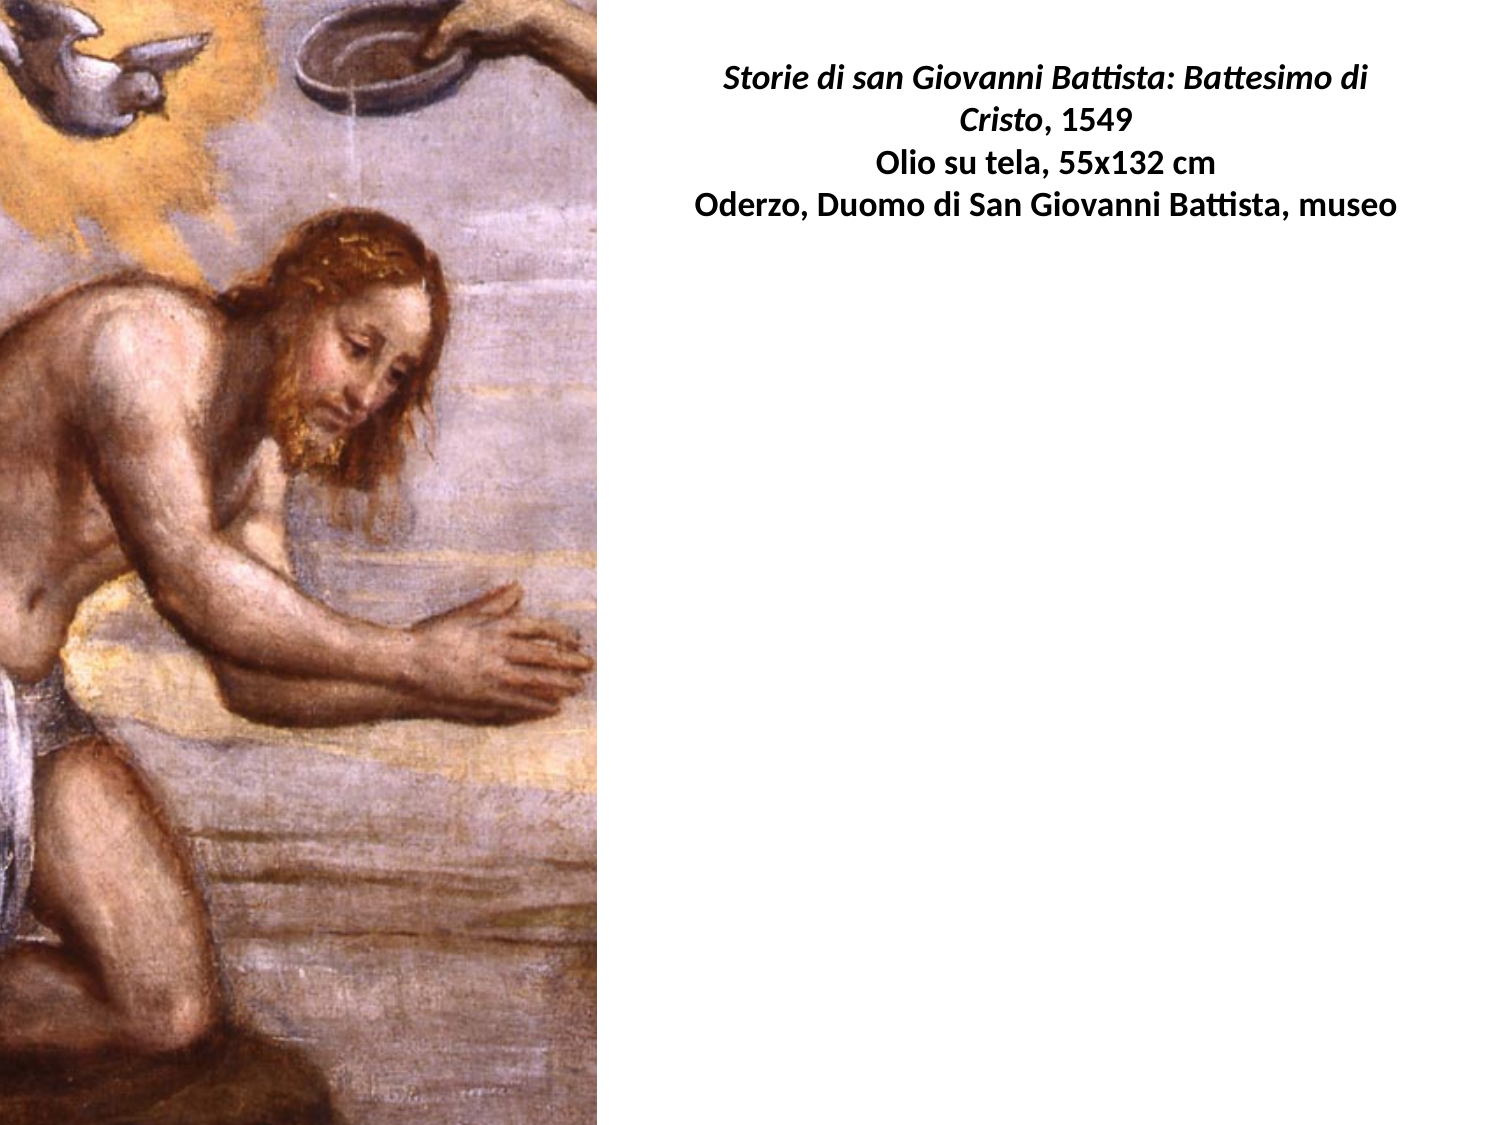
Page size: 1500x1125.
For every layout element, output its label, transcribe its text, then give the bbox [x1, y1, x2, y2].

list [0, 0, 597, 1125]
title Storie di san Giovanni Battista: Battesimo di Cristo, 1549 Olio su tela, 55x132 cm Oderzo, Duomo di San Giovanni Battista, museo [667, 45, 1425, 233]
